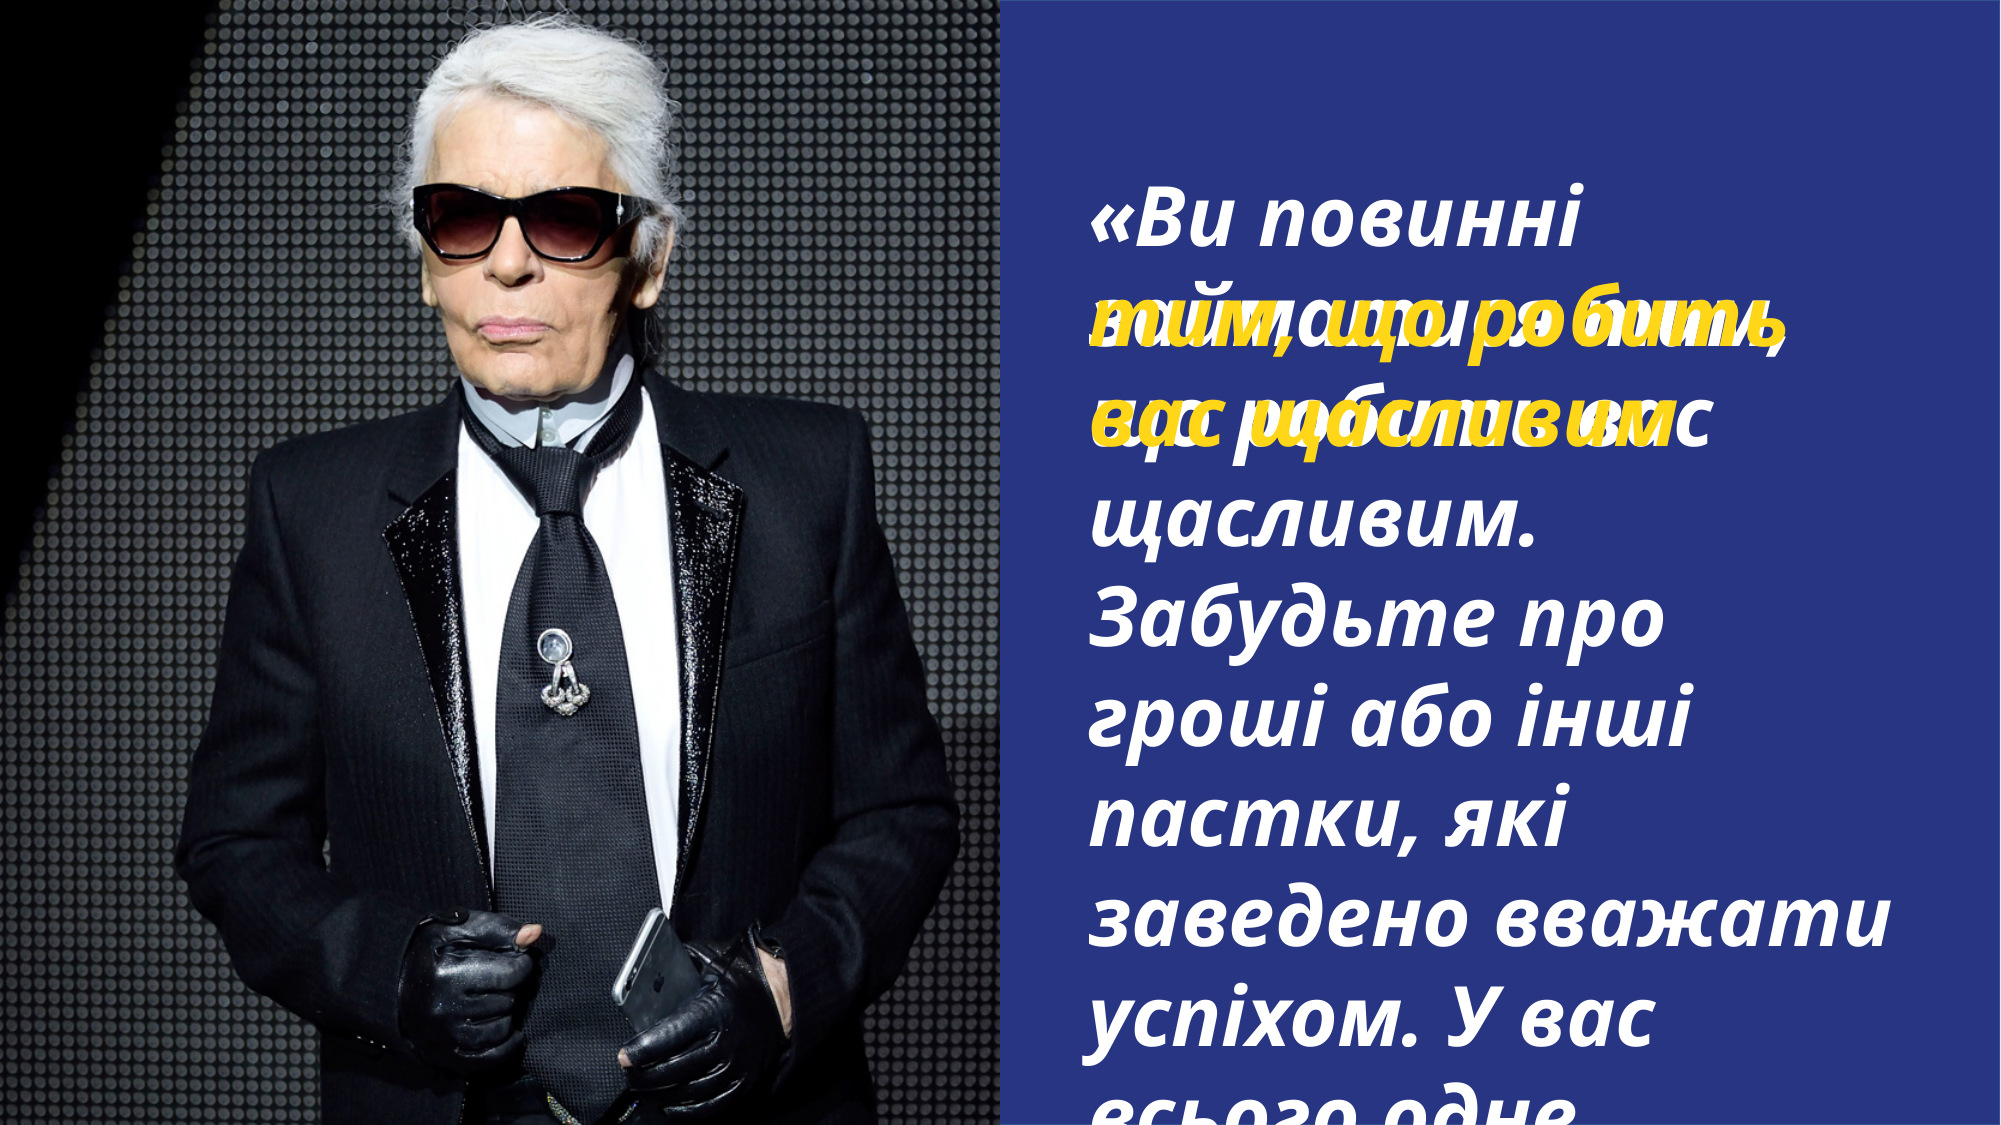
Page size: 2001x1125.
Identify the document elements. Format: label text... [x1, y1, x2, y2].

text_box тим, що робить вас щасливим [1073, 256, 1936, 471]
text_box «Ви повинні займатися тим, що робить вас щасливим. Забудьте про гроші або інші пастки, які заведено вважати успіхом. У вас всього одне життя» Карл Лагерфельд [1073, 471, 1936, 1125]
picture [0, 0, 1001, 1125]
text_box «Ви повинні займатися тим, що робить вас щасливим. Забудьте про гроші або інші пастки, які заведено вважати успіхом. У вас всього одне життя» Карл Лагерфельд [1073, 156, 1936, 256]
